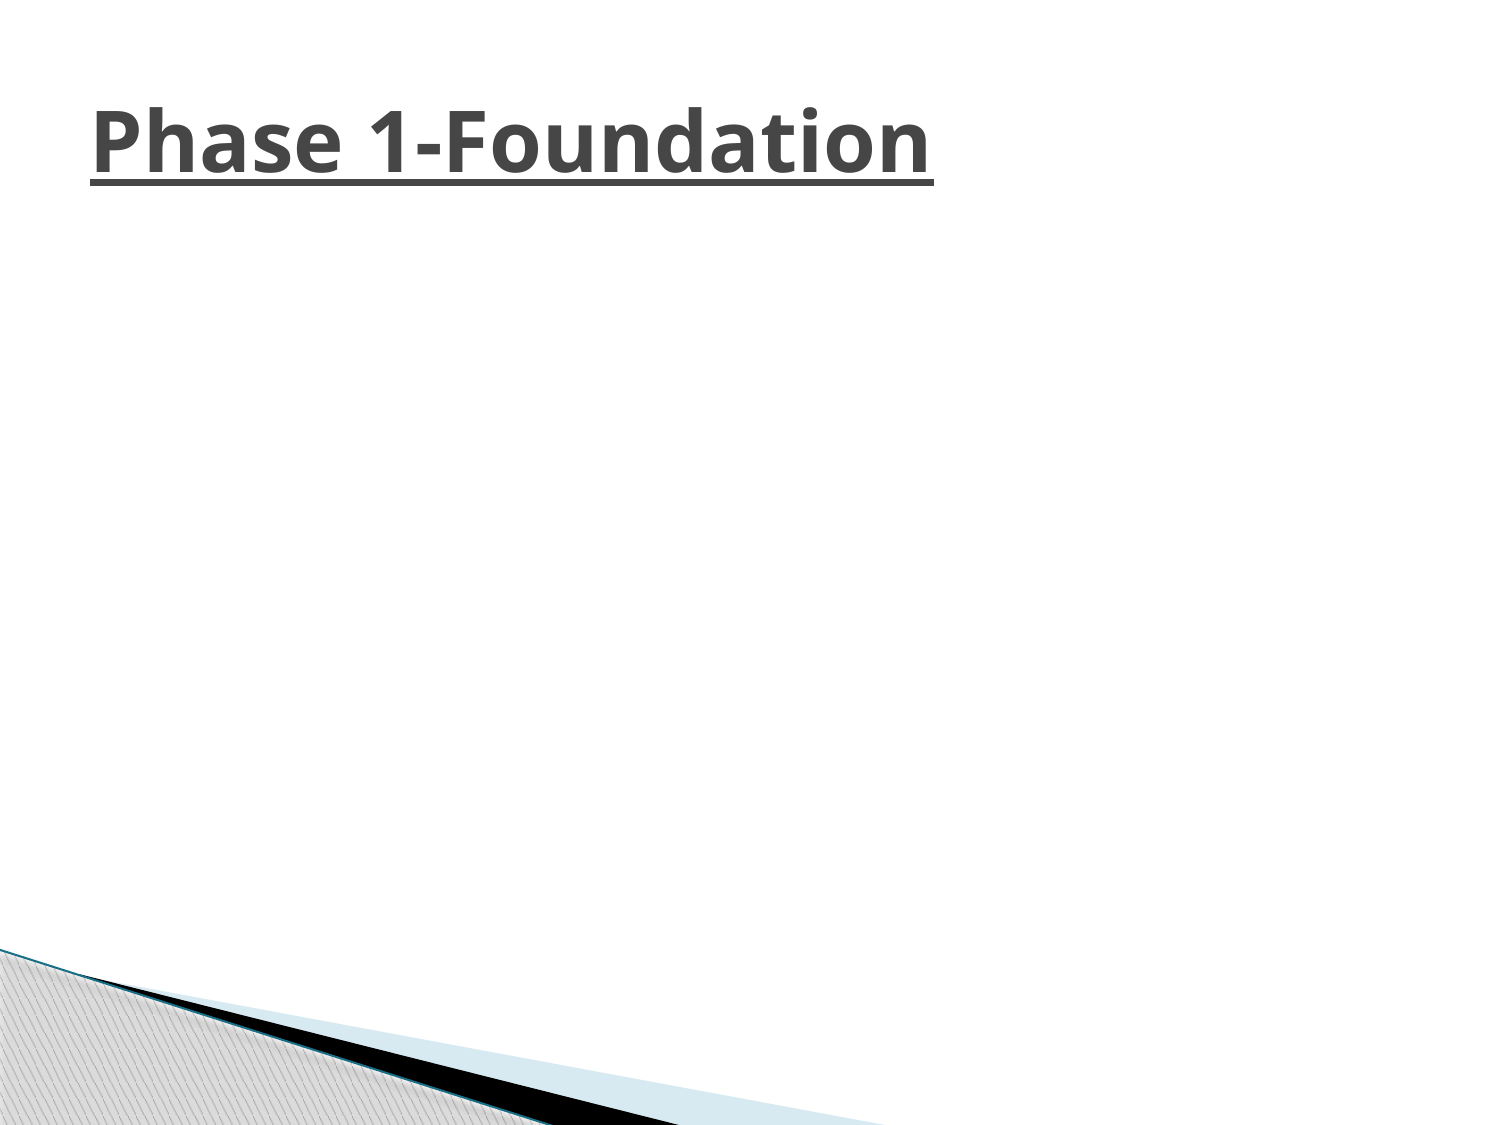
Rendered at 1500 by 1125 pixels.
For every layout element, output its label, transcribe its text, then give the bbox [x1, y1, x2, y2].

title Phase 1-Foundation [75, 45, 1425, 233]
